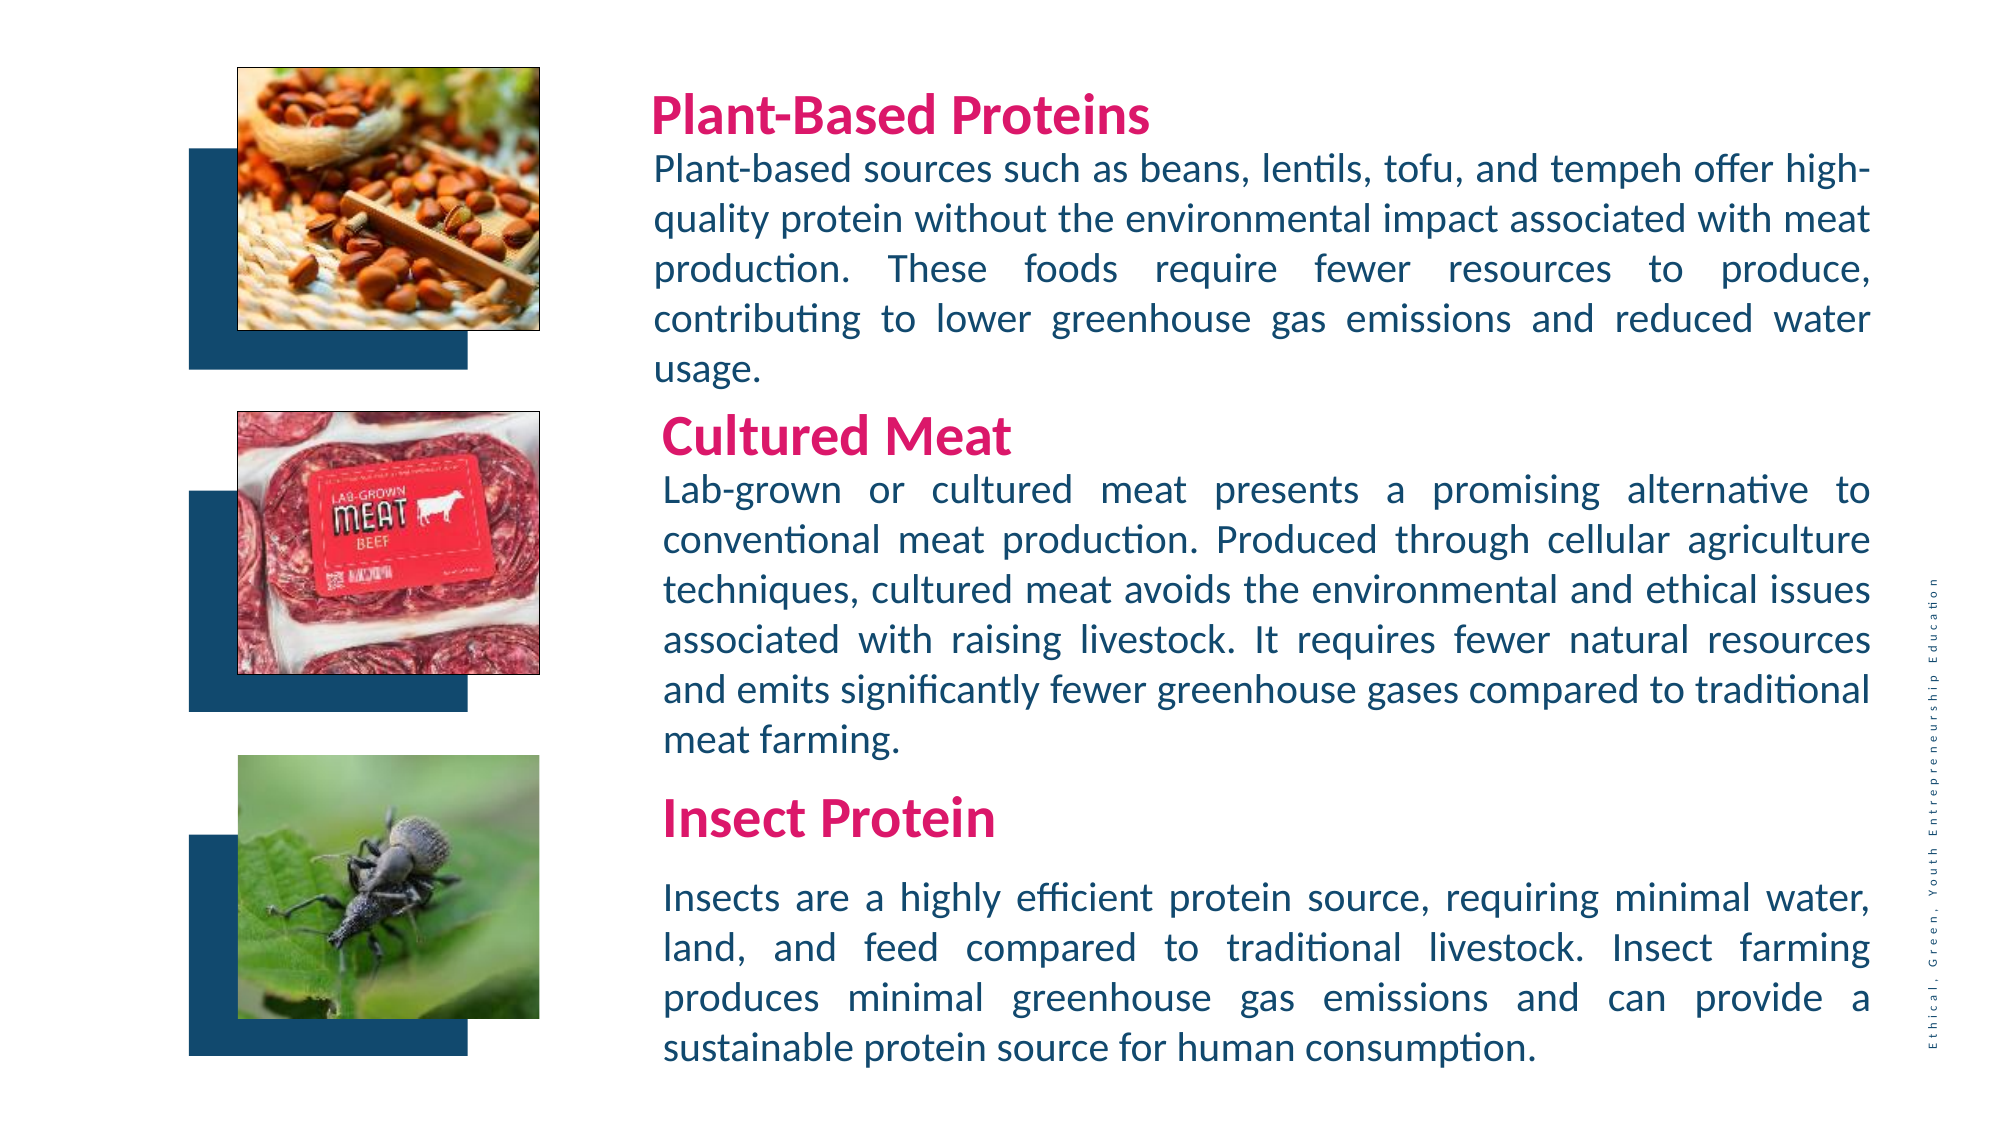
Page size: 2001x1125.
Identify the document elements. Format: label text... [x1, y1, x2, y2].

list Lab-grown or cultured meat presents a promising alternative to conventional meat production. Produced through cellular agriculture techniques, cultured meat avoids the environmental and ethical issues associated with raising livestock. It requires fewer natural resources and emits significantly fewer greenhouse gases compared to traditional meat farming. [647, 454, 1887, 610]
picture [237, 411, 540, 675]
list Cultured Meat [647, 389, 1823, 454]
list Insects are a highly efficient protein source, requiring minimal water, land, and feed compared to traditional livestock. Insect farming produces minimal greenhouse gas emissions and can provide a sustainable protein source for human consumption. [647, 862, 1887, 1018]
list Plant-based sources such as beans, lentils, tofu, and tempeh offer high-quality protein without the environmental impact associated with meat production. These foods require fewer resources to produce, contributing to lower greenhouse gas emissions and reduced water usage. [638, 133, 1887, 289]
picture [237, 755, 540, 1019]
picture [237, 66, 540, 331]
list Insect Protein [647, 771, 1823, 862]
list Plant-Based Proteins [636, 68, 1811, 189]
